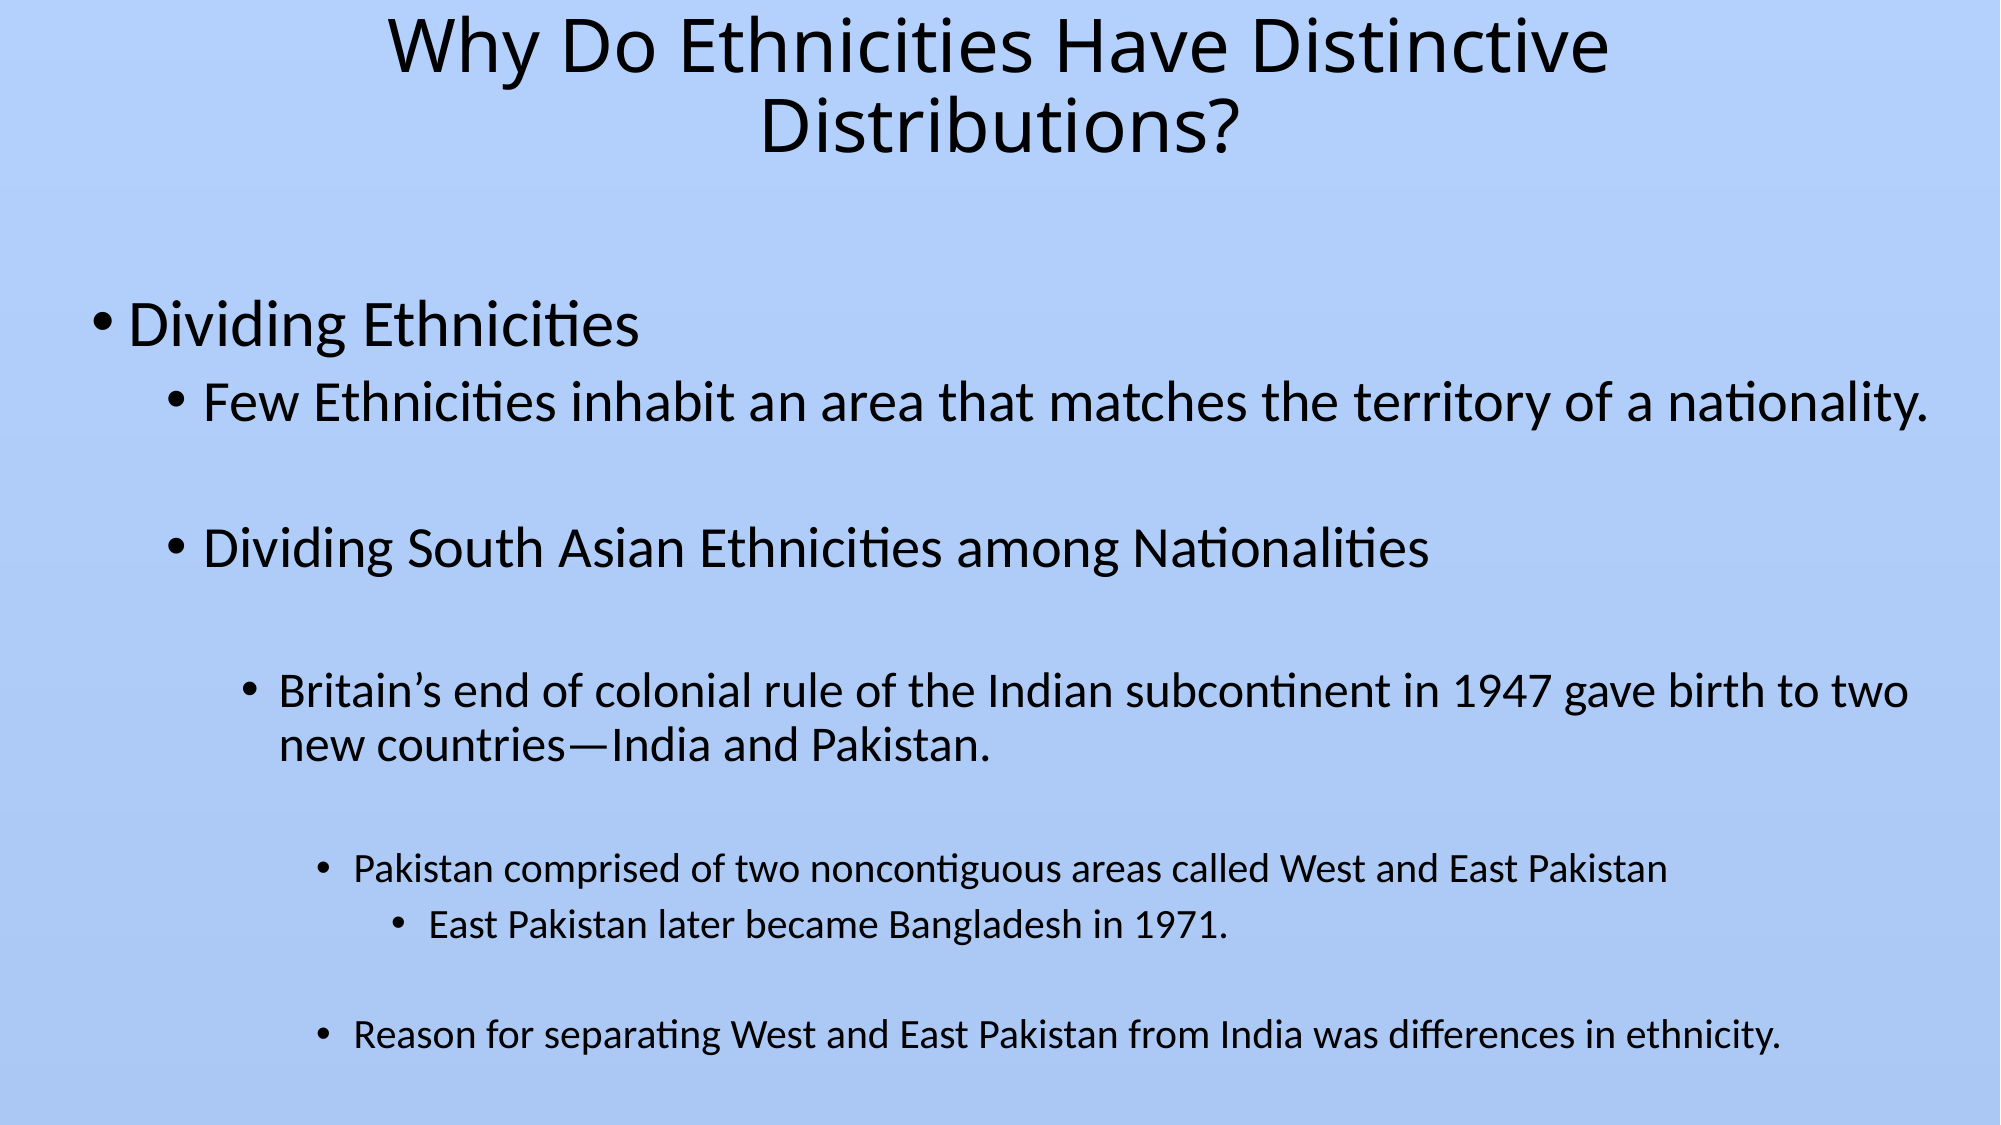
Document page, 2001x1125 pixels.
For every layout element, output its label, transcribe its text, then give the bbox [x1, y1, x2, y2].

list Dividing Ethnicities Few Ethnicities inhabit an area that matches the territory of a nationality. Dividing South Asian Ethnicities among Nationalities Britain’s end of colonial rule of the Indian subcontinent in 1947 gave birth to two new countries—India and Pakistan. Pakistan comprised of two noncontiguous areas called West and East Pakistan East Pakistan later became Bangladesh in 1971. Reason for separating West and East Pakistan from India was differences in ethnicity. [76, 280, 1960, 1100]
title Why Do Ethnicities Have Distinctive Distributions? [249, 0, 1750, 177]
